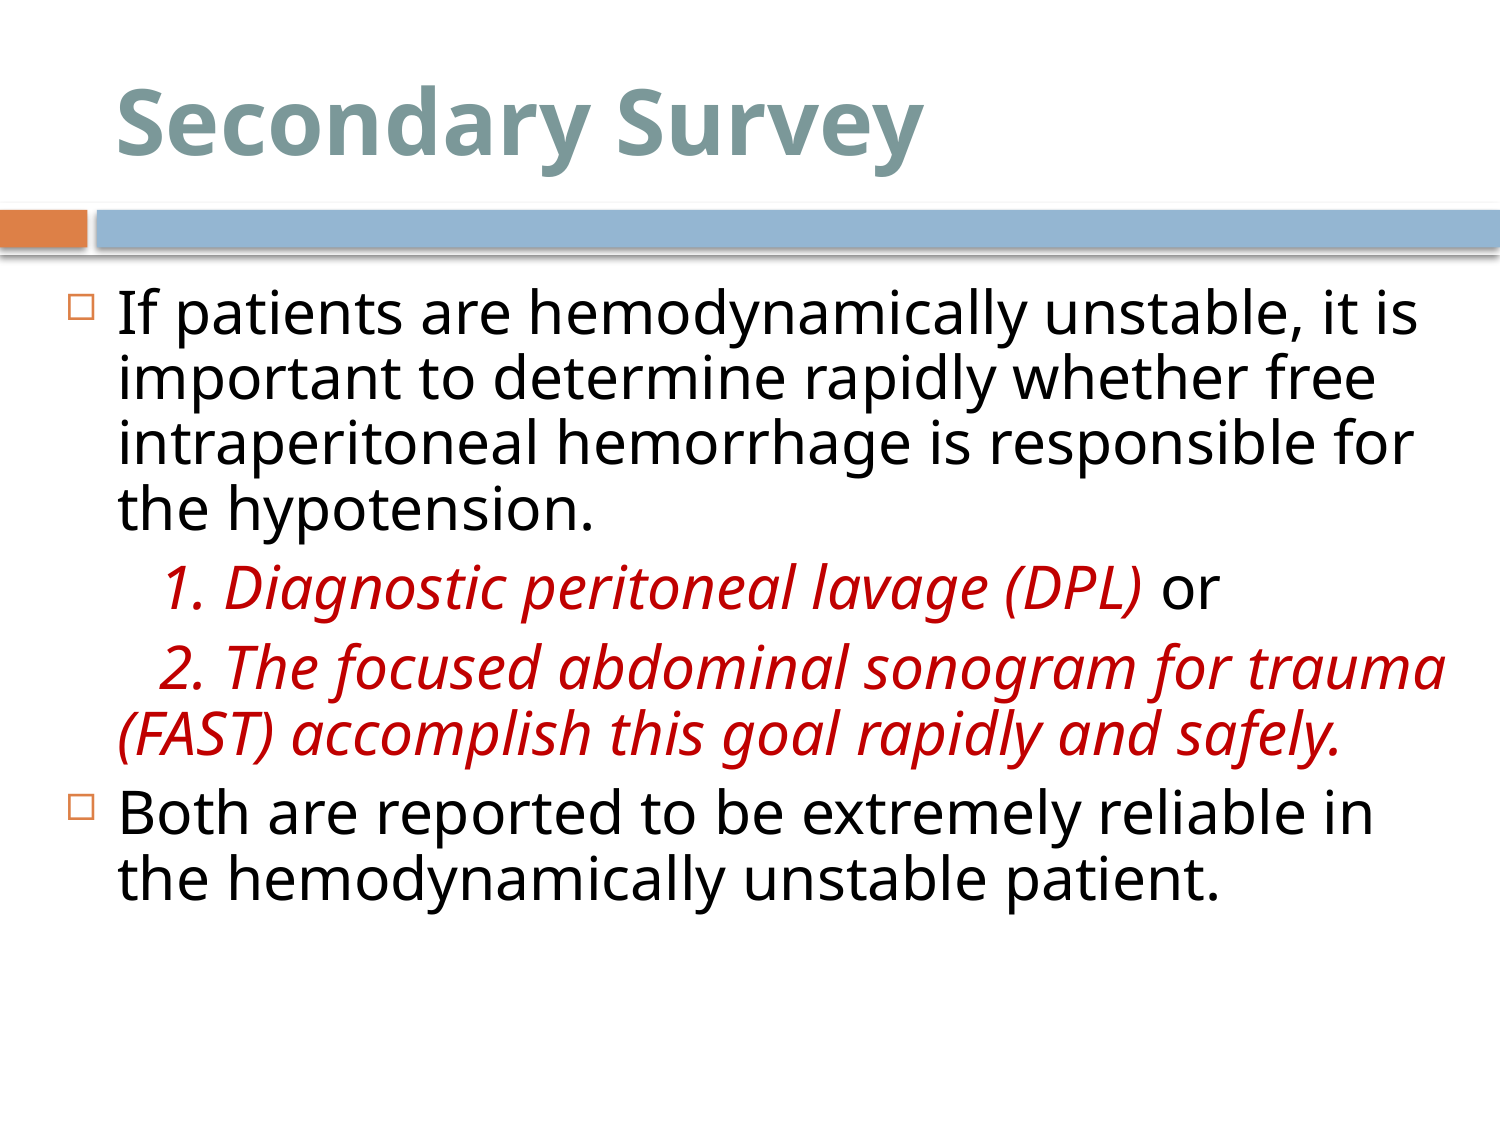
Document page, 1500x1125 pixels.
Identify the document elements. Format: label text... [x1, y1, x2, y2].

title Secondary Survey [100, 37, 1439, 201]
list If patients are hemodynamically unstable, it is important to determine rapidly whether free intraperitoneal hemorrhage is responsible for the hypotension. 1. Diagnostic peritoneal lavage (DPL) or 2. The focused abdominal sonogram for trauma (FAST) accomplish this goal rapidly and safely. Both are reported to be extremely reliable in the hemodynamically unstable patient. [49, 274, 1500, 1125]
